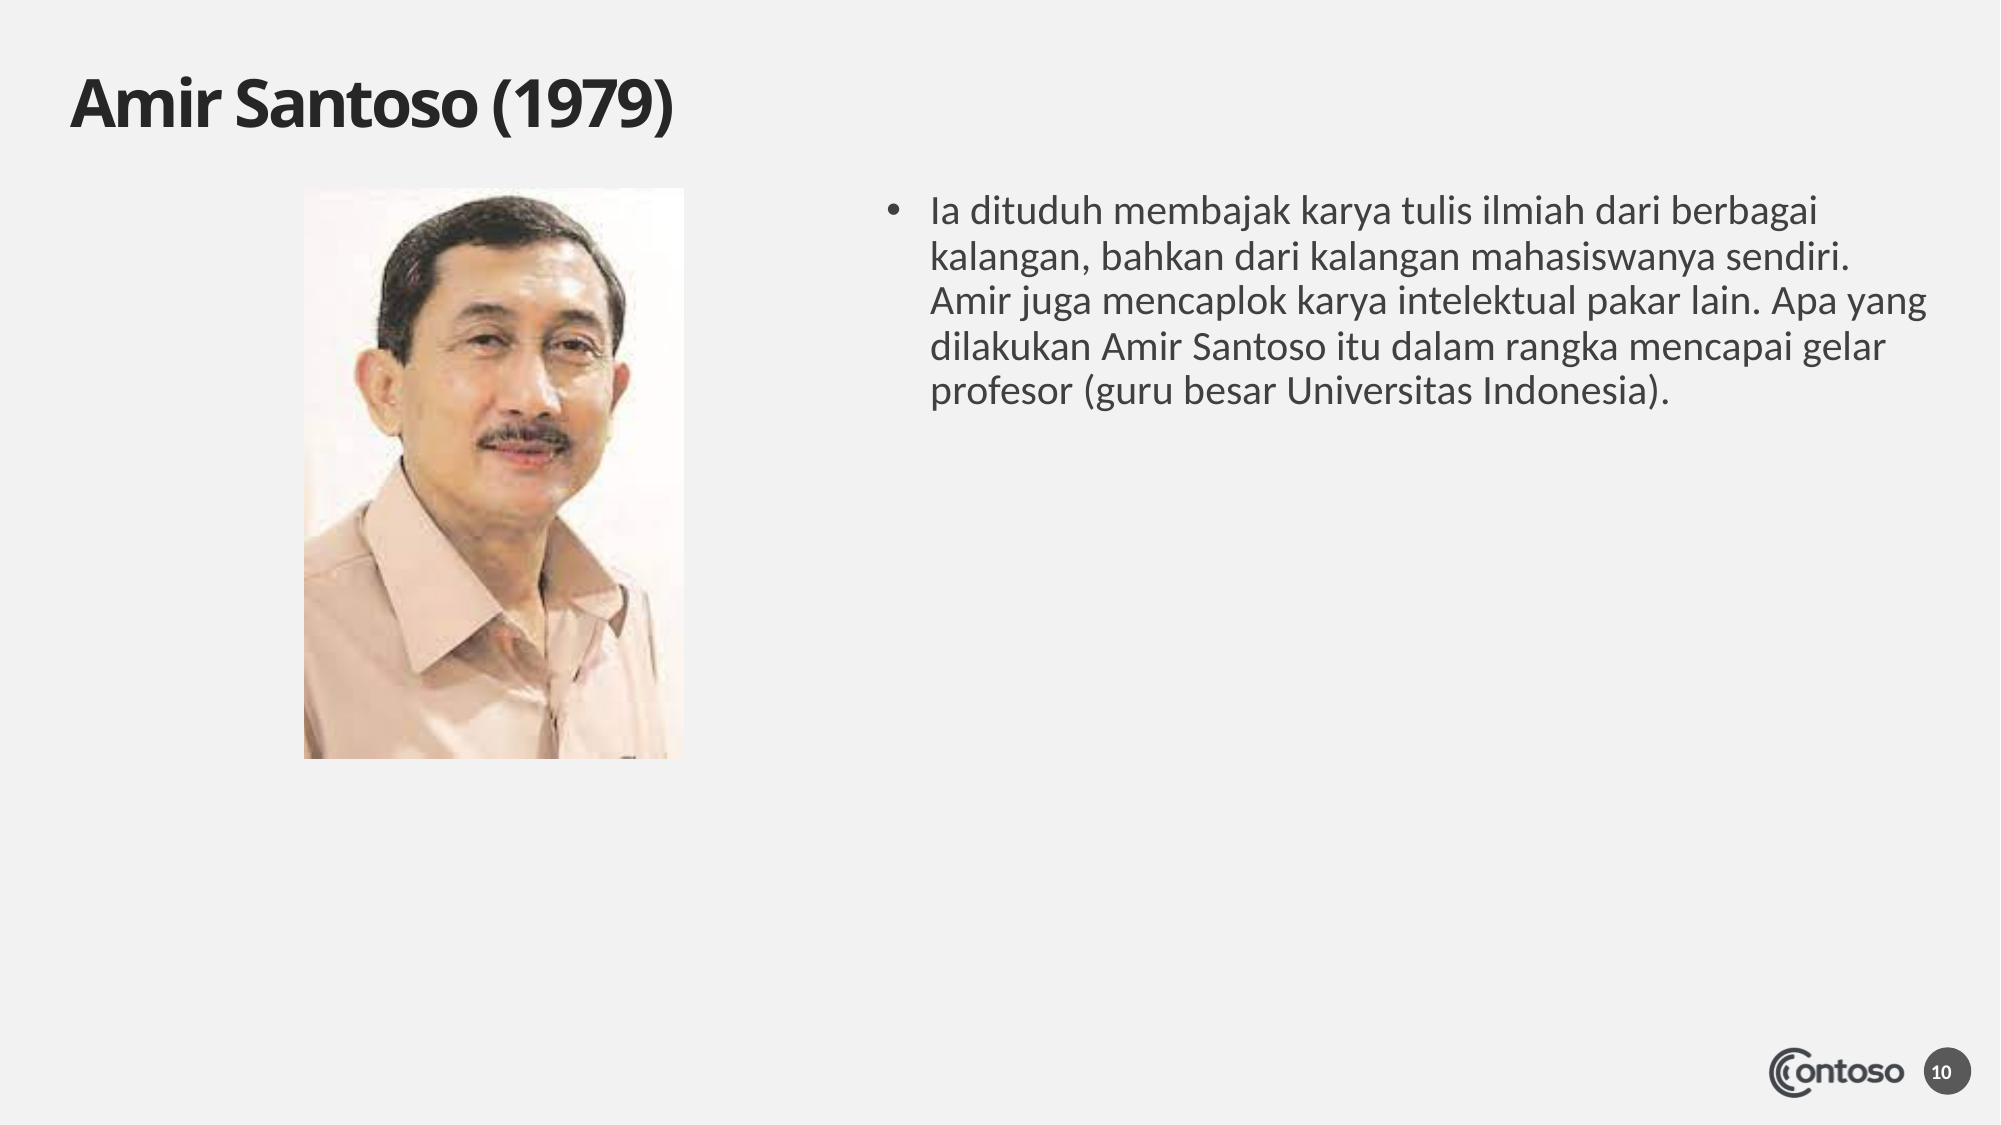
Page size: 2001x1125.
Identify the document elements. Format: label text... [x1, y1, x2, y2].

slide_number 10 [1923, 1047, 1972, 1095]
list Ia dituduh membajak karya tulis ilmiah dari berbagai kalangan, bahkan dari kalangan mahasiswanya sendiri. Amir juga mencaplok karya intelektual pakar lain. Apa yang dilakukan Amir Santoso itu dalam rangka mencapai gelar profesor (guru besar Universitas Indonesia). [886, 189, 1930, 1034]
title Amir Santoso (1979) [70, 70, 1930, 142]
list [304, 189, 684, 760]
